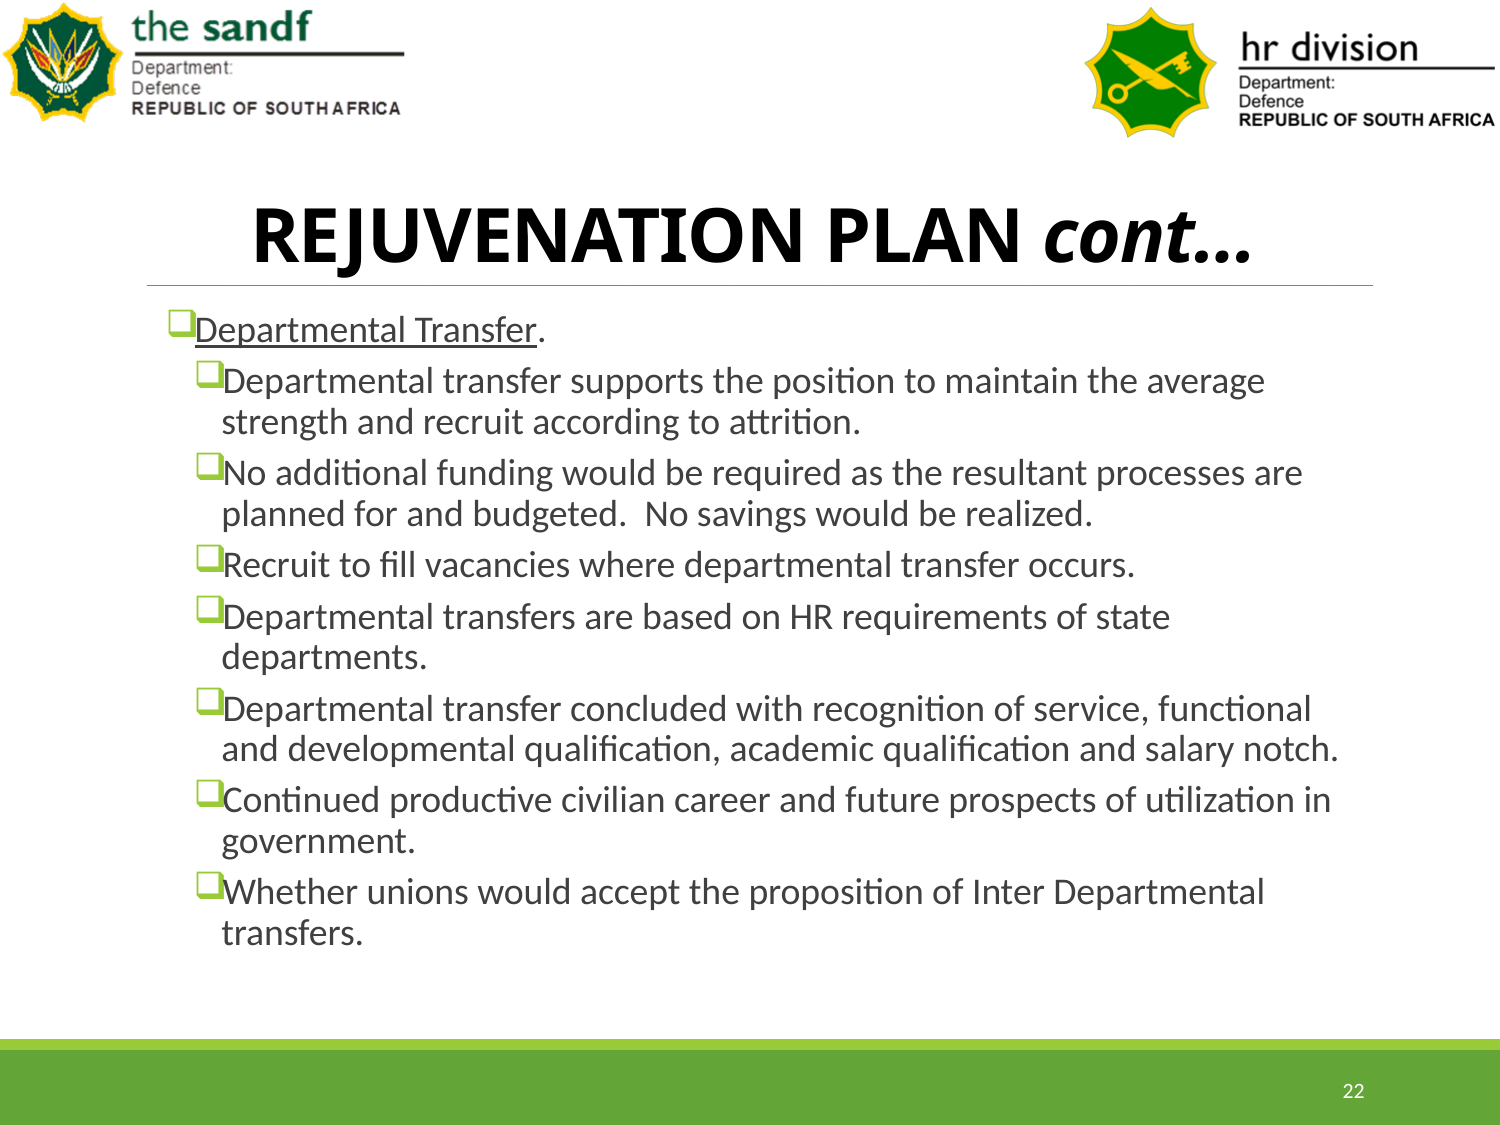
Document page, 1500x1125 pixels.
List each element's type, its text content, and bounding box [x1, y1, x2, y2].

picture [1083, 6, 1495, 138]
picture [0, 0, 408, 126]
title REJUVENATION PLAN cont… [135, 47, 1373, 285]
list Departmental Transfer. Departmental transfer supports the position to maintain the average strength and recruit according to attrition. No additional funding would be required as the resultant processes are planned for and budgeted. No savings would be realized. Recruit to fill vacancies where departmental transfer occurs. Departmental transfers are based on HR requirements of state departments. Departmental transfer concluded with recognition of service, functional and developmental qualification, academic qualification and salary notch. Continued productive civilian career and future prospects of utilization in government. Whether unions would accept the proposition of Inter Departmental transfers. [135, 302, 1373, 963]
slide_number 22 [1218, 1059, 1380, 1120]
